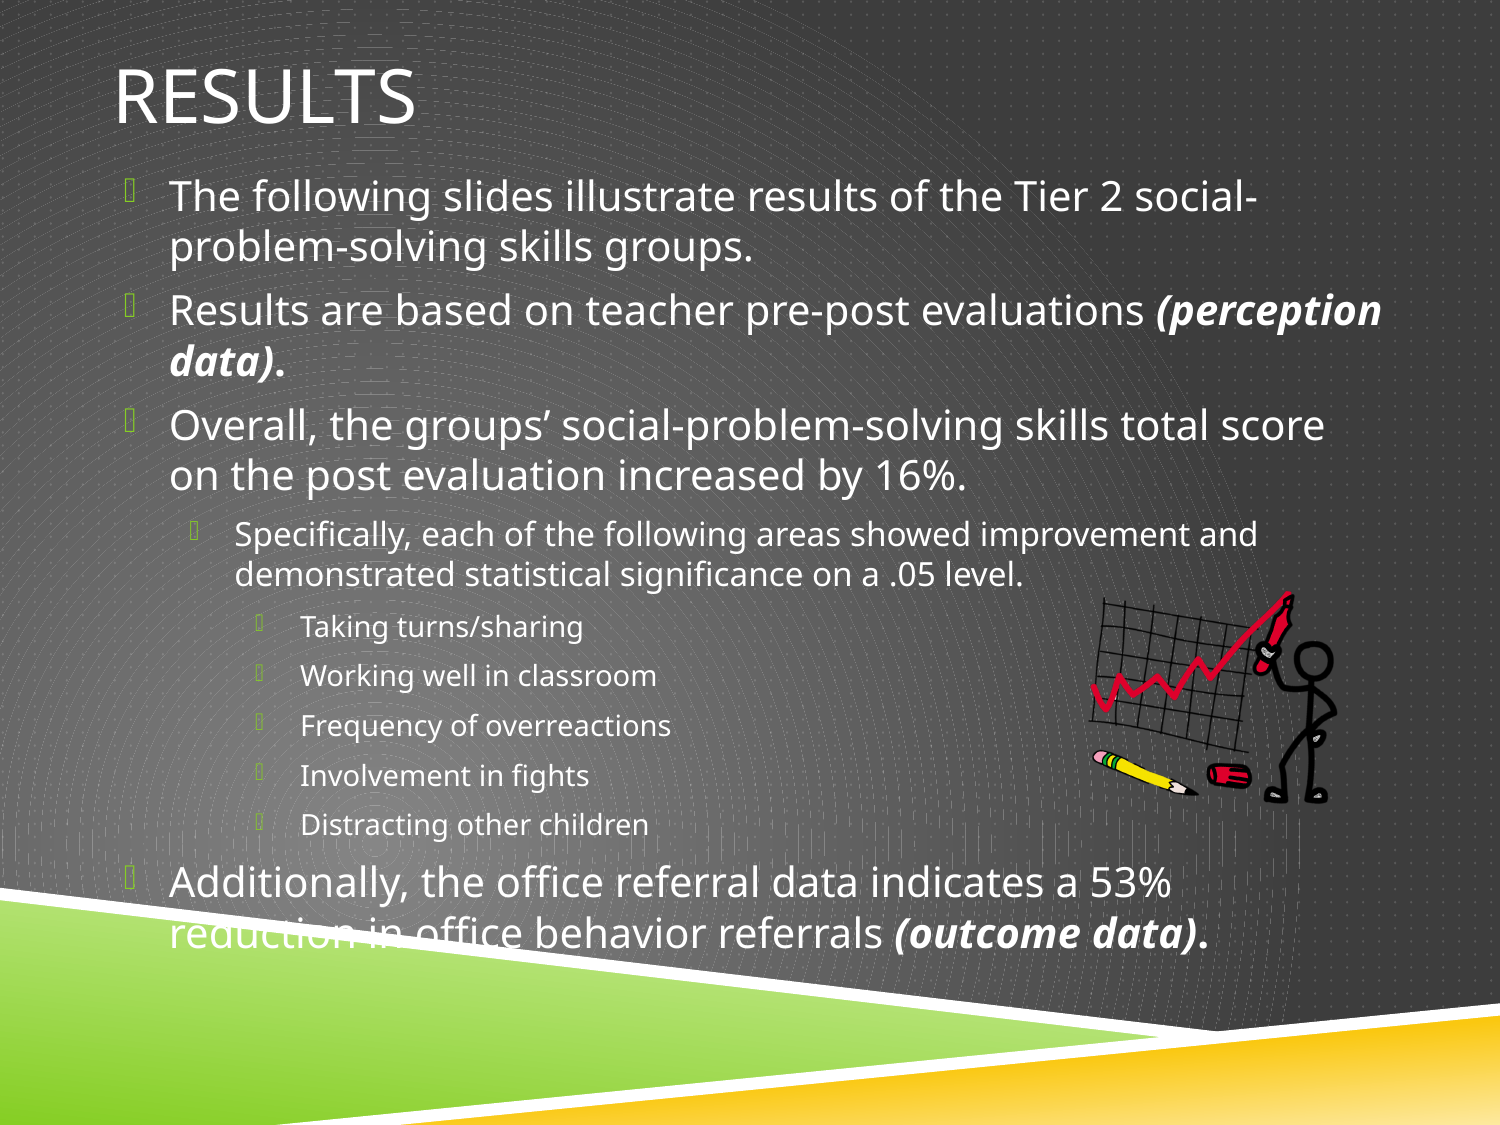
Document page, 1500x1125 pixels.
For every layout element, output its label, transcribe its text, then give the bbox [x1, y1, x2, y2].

title REsults [112, 0, 1388, 161]
picture [1057, 548, 1374, 836]
list The following slides illustrate results of the Tier 2 social-problem-solving skills groups. Results are based on teacher pre-post evaluations (perception data). Overall, the groups’ social-problem-solving skills total score on the post evaluation increased by 16%. Specifically, each of the following areas showed improvement and demonstrated statistical significance on a .05 level. Taking turns/sharing Working well in classroom Frequency of overreactions Involvement in fights Distracting other children Additionally, the office referral data indicates a 53% reduction in office behavior referrals (outcome data). [112, 161, 1388, 979]
